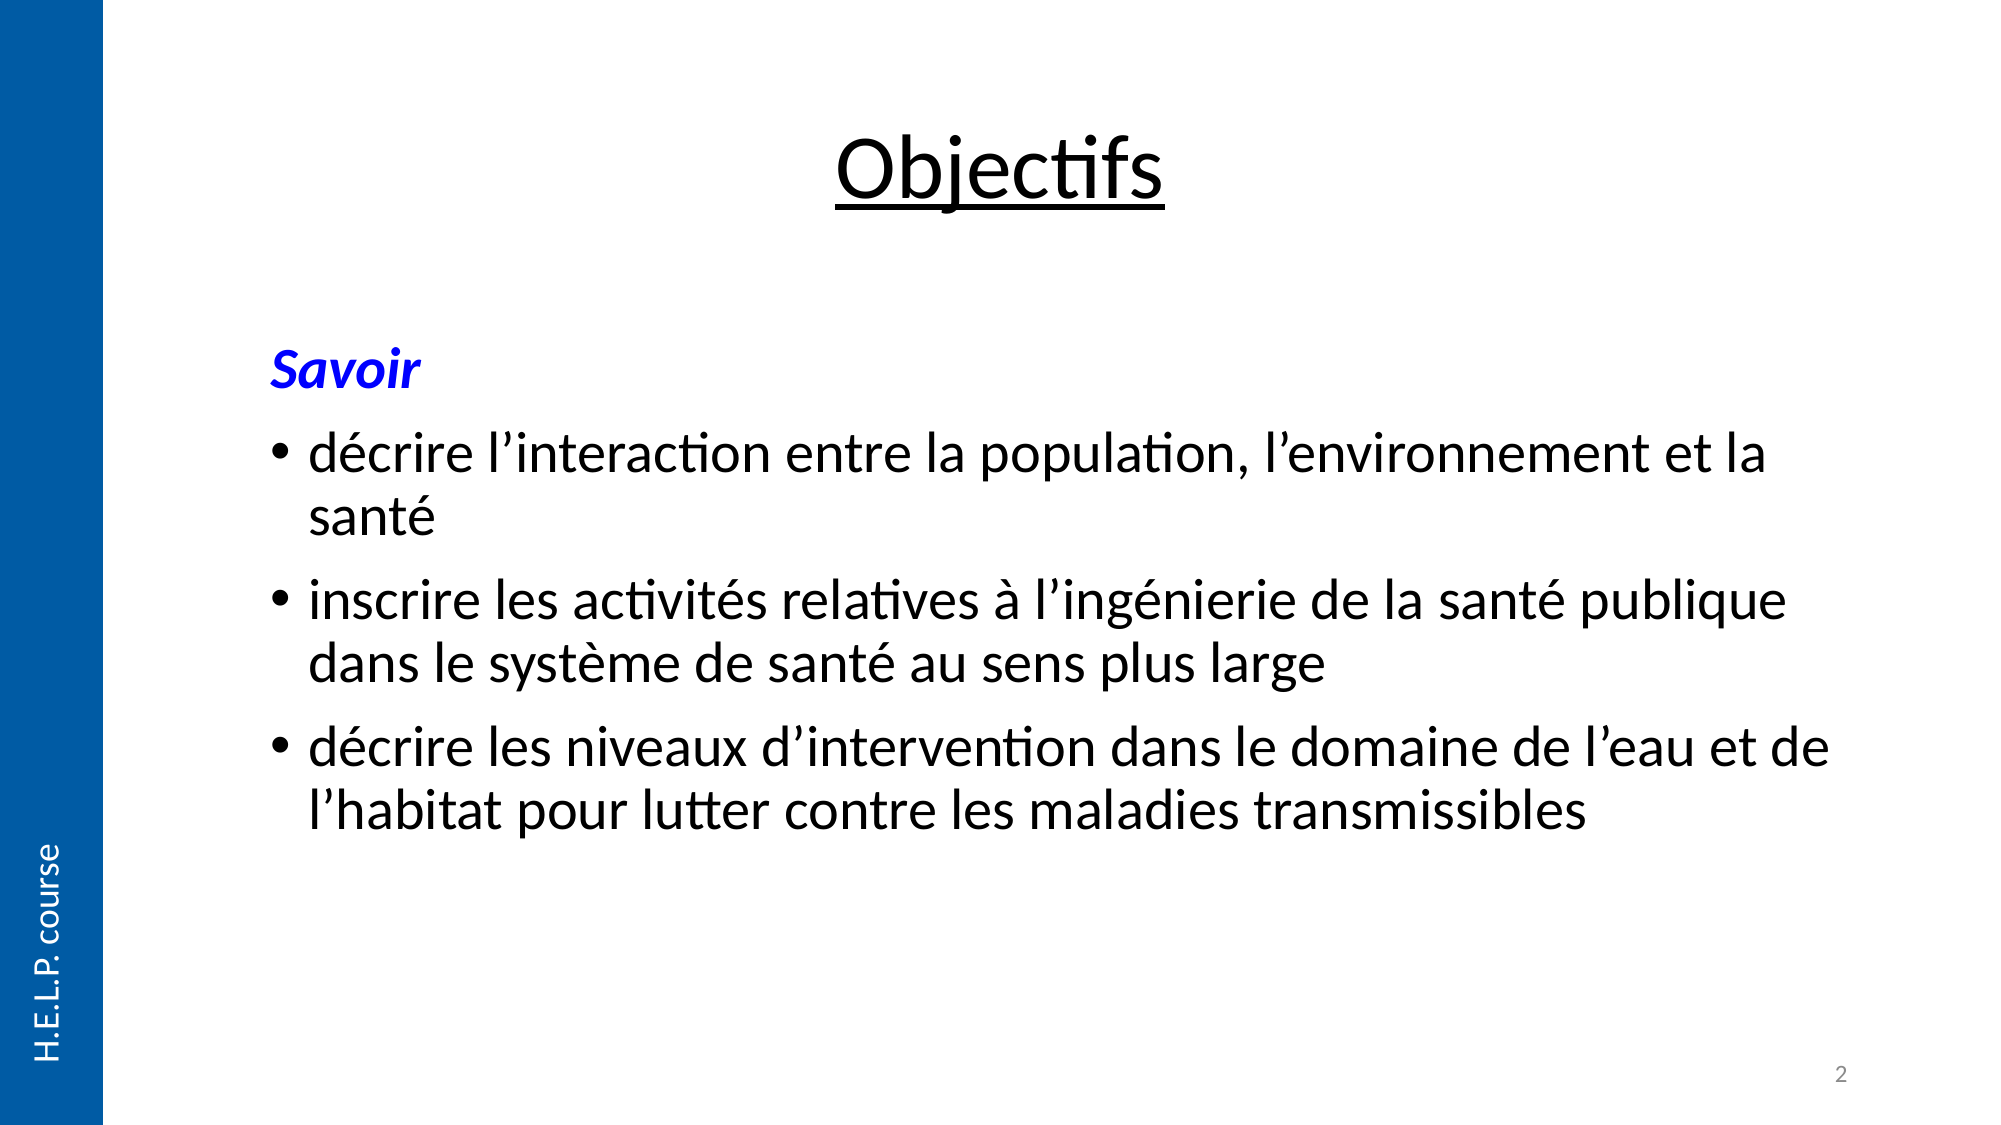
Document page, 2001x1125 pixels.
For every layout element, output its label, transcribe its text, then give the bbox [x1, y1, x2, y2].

title Objectifs [137, 59, 1863, 278]
list Savoir décrire l’interaction entre la population, l’environnement et la santé inscrire les activités relatives à l’ingénierie de la santé publique dans le système de santé au sens plus large décrire les niveaux d’intervention dans le domaine de l’eau et de l’habitat pour lutter contre les maladies transmissibles [255, 331, 1897, 861]
slide_number 2 [1412, 1042, 1863, 1103]
